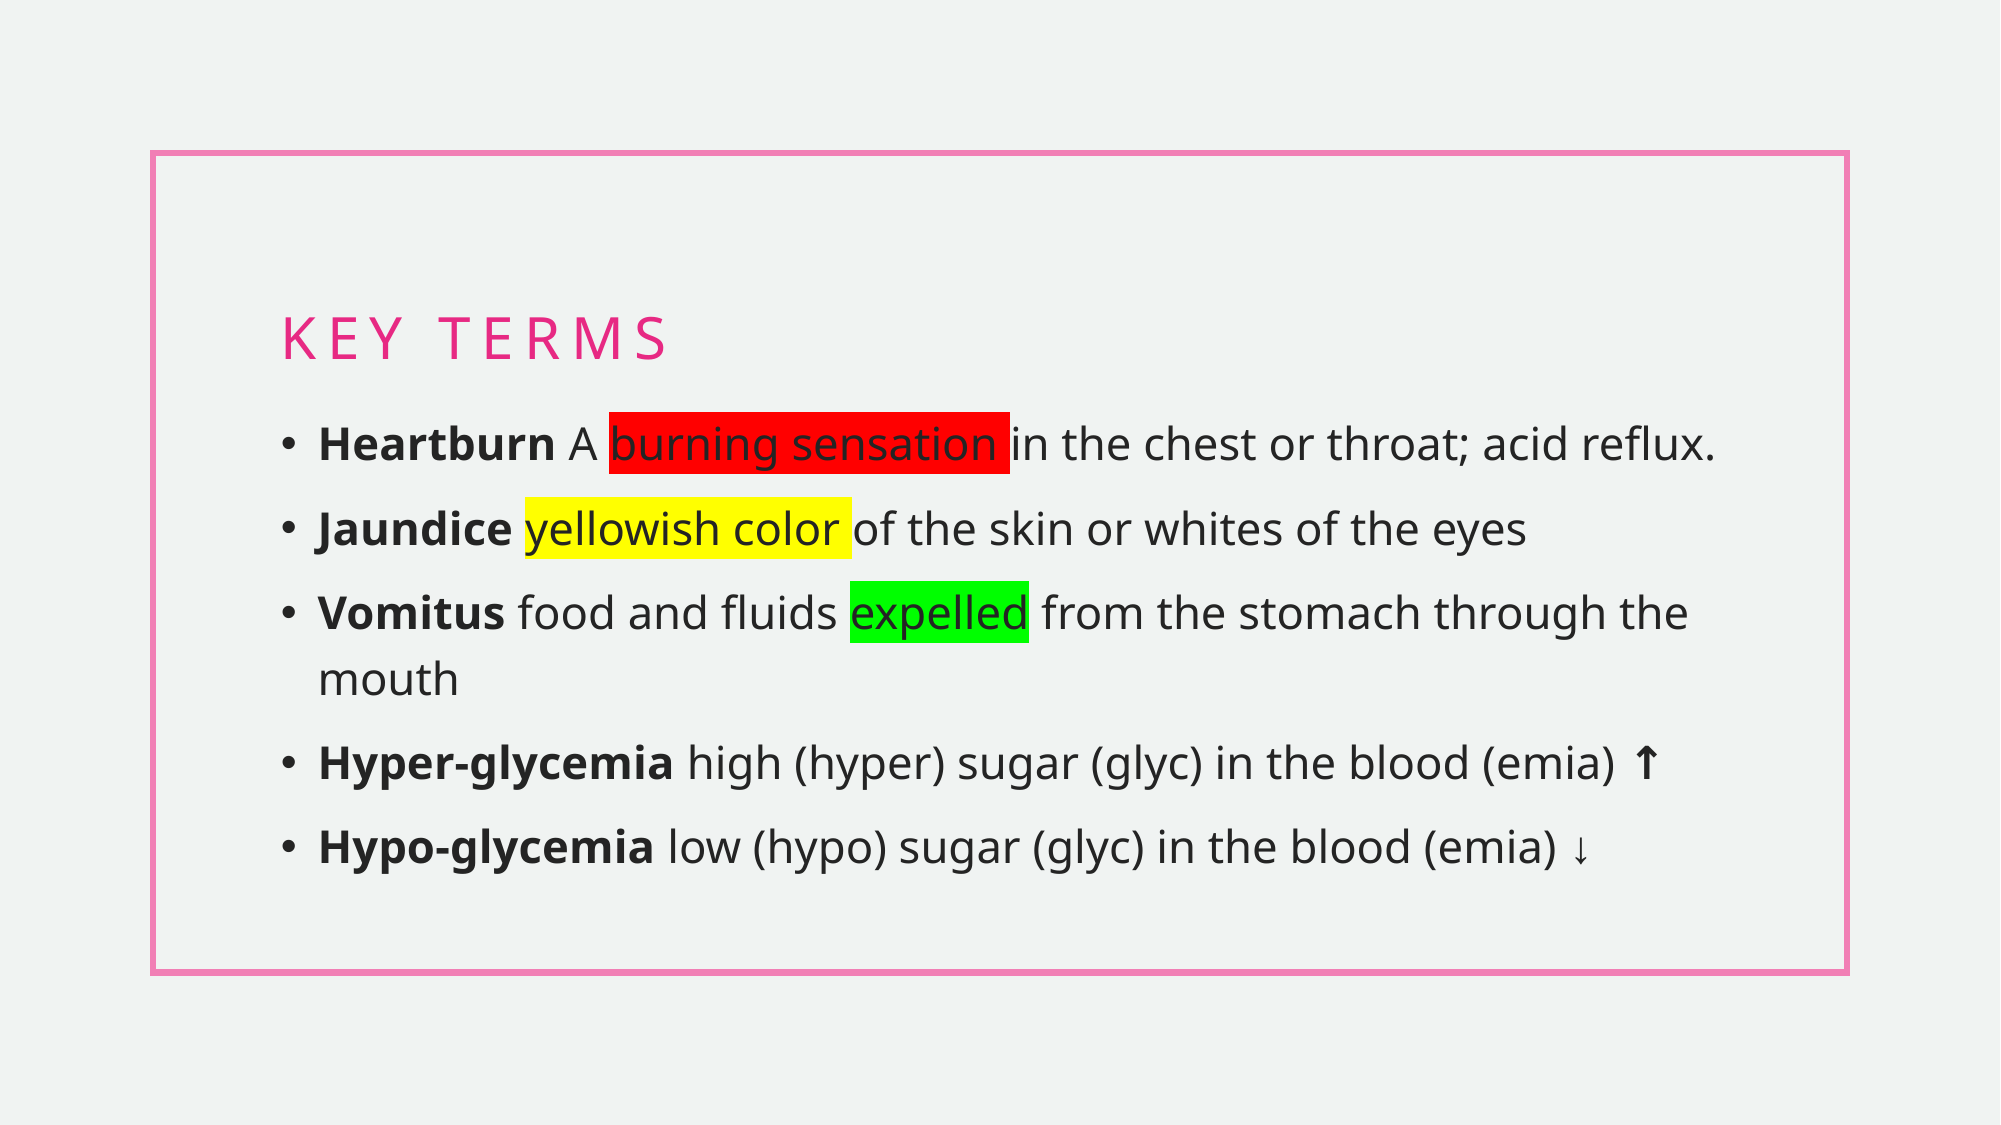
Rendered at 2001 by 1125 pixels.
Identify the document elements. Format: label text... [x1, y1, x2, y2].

title KEY TERMS [265, 202, 1739, 379]
list Heartburn A burning sensation in the chest or throat; acid reflux. Jaundice yellowish color of the skin or whites of the eyes Vomitus food and fluids expelled from the stomach through the mouth Hyper-glycemia high (hyper) sugar (glyc) in the blood (emia) ↑ Hypo-glycemia low (hypo) sugar (glyc) in the blood (emia) ↓ [265, 396, 1739, 913]
